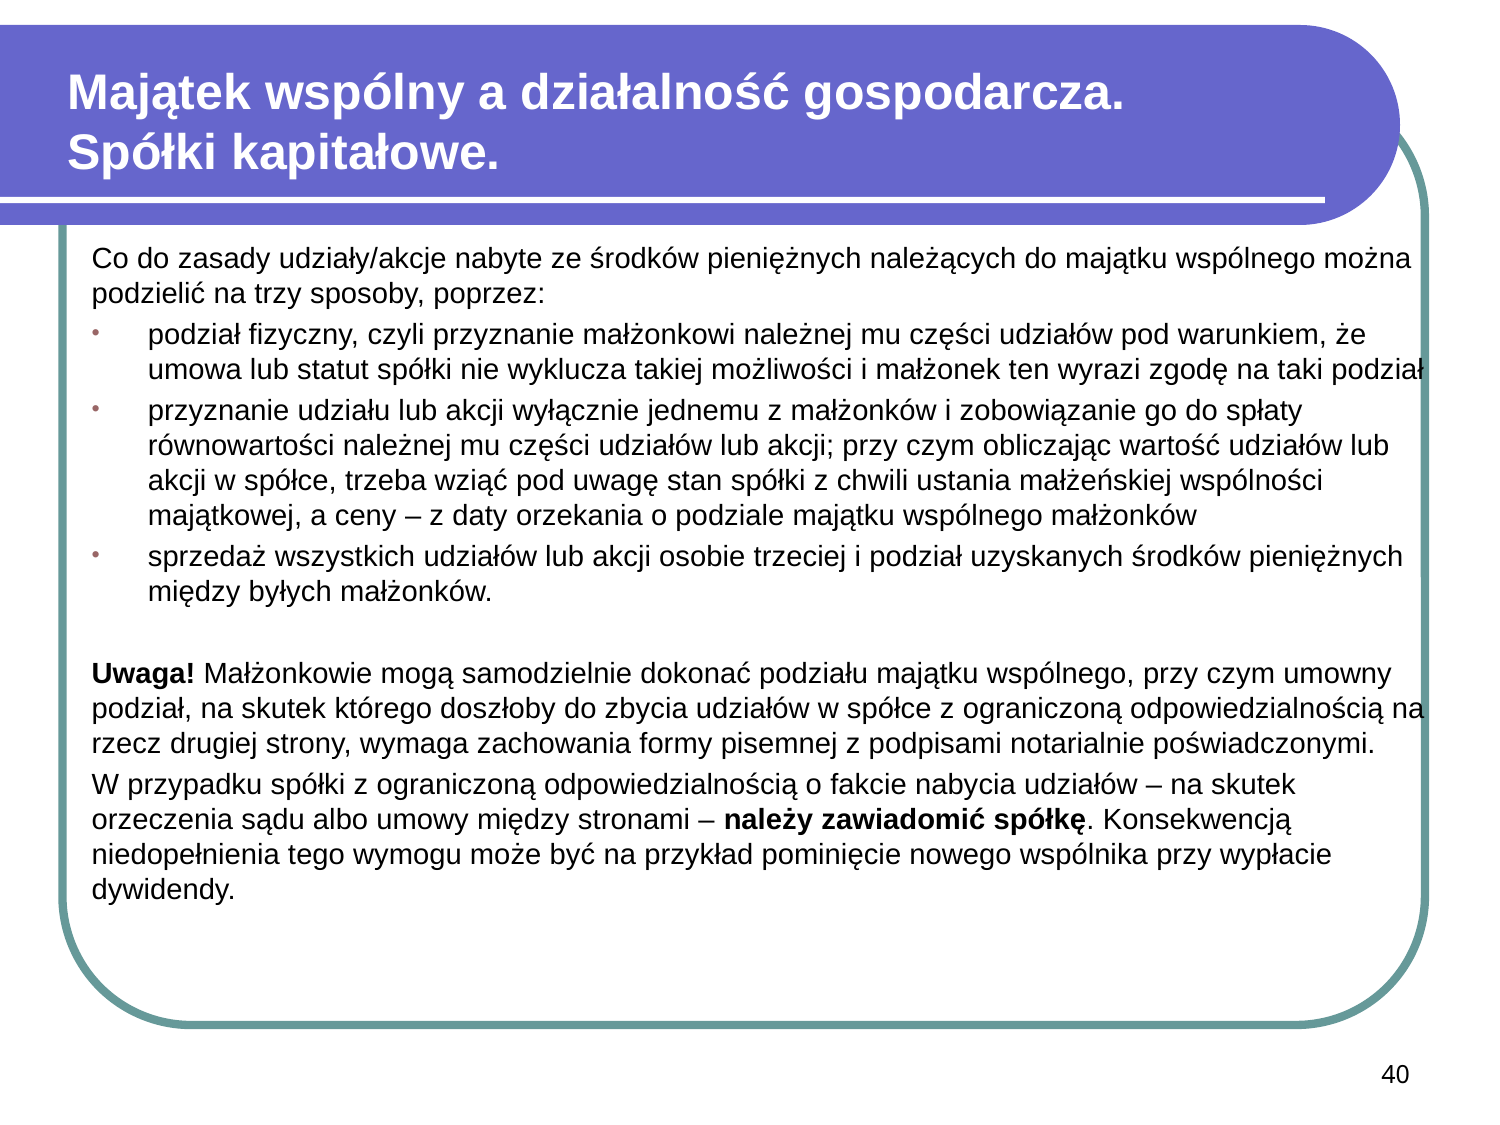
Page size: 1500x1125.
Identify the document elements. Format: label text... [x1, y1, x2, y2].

slide_number 40 [1074, 1025, 1425, 1100]
title Majątek wspólny a działalność gospodarcza. Spółki kapitałowe. [52, 30, 1450, 209]
list Co do zasady udziały/akcje nabyte ze środków pieniężnych należących do majątku wspólnego można podzielić na trzy sposoby, poprzez: podział fizyczny, czyli przyznanie małżonkowi należnej mu części udziałów pod warunkiem, że umowa lub statut spółki nie wyklucza takiej możliwości i małżonek ten wyrazi zgodę na taki podział przyznanie udziału lub akcji wyłącznie jednemu z małżonków i zobowiązanie go do spłaty równowartości należnej mu części udziałów lub akcji; przy czym obliczając wartość udziałów lub akcji w spółce, trzeba wziąć pod uwagę stan spółki z chwili ustania małżeńskiej wspólności majątkowej, a ceny – z daty orzekania o podziale majątku wspólnego małżonków sprzedaż wszystkich udziałów lub akcji osobie trzeciej i podział uzyskanych środków pieniężnych między byłych małżonków. Uwaga! Małżonkowie mogą samodzielnie dokonać podziału majątku wspólnego, przy czym umowny podział, na skutek którego doszłoby do zbycia udziałów w spółce z ograniczoną odpowiedzialnością na rzecz drugiej strony, wymaga zachowania formy pisemnej z podpisami notarialnie poświadczonymi. W przypadku spółki z ograniczoną odpowiedzialnością o fakcie nabycia udziałów – na skutek orzeczenia sądu albo umowy między stronami – należy zawiadomić spółkę. Konsekwencją niedopełnienia tego wymogu może być na przykład pominięcie nowego wspólnika przy wypłacie dywidendy. [76, 231, 1447, 1066]
